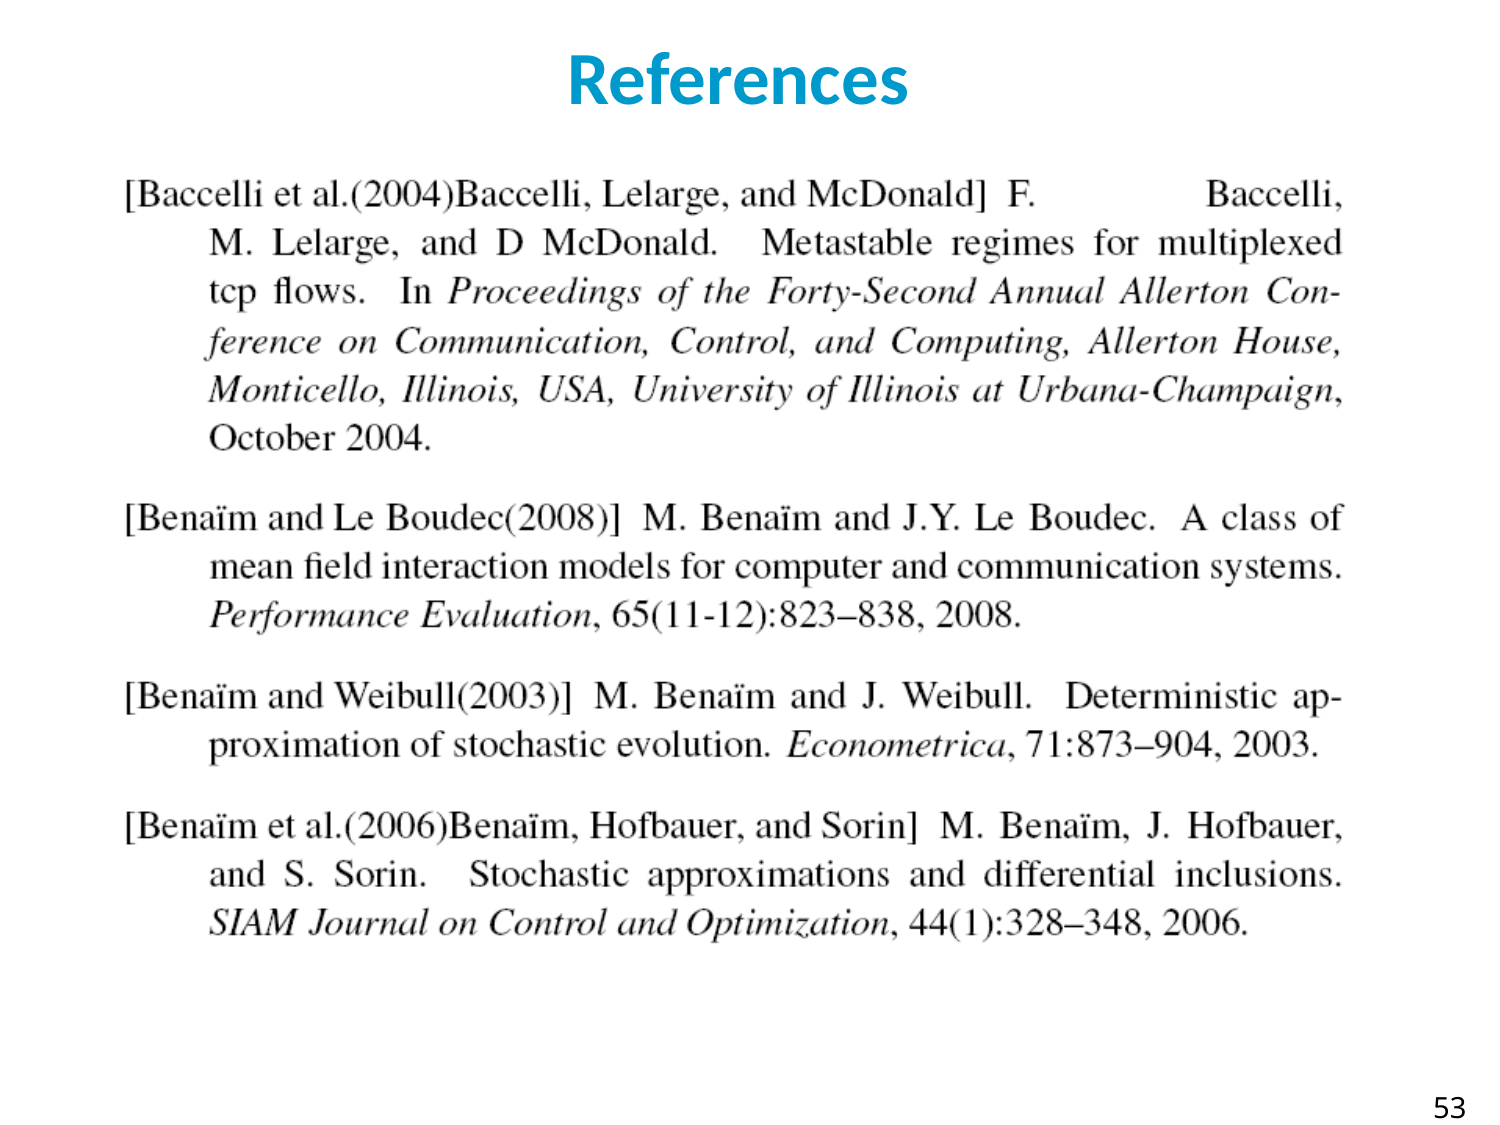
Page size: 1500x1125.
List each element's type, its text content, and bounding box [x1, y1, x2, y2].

title References [17, 0, 1460, 150]
picture [110, 162, 1390, 962]
footer 53 [1399, 1082, 1500, 1125]
